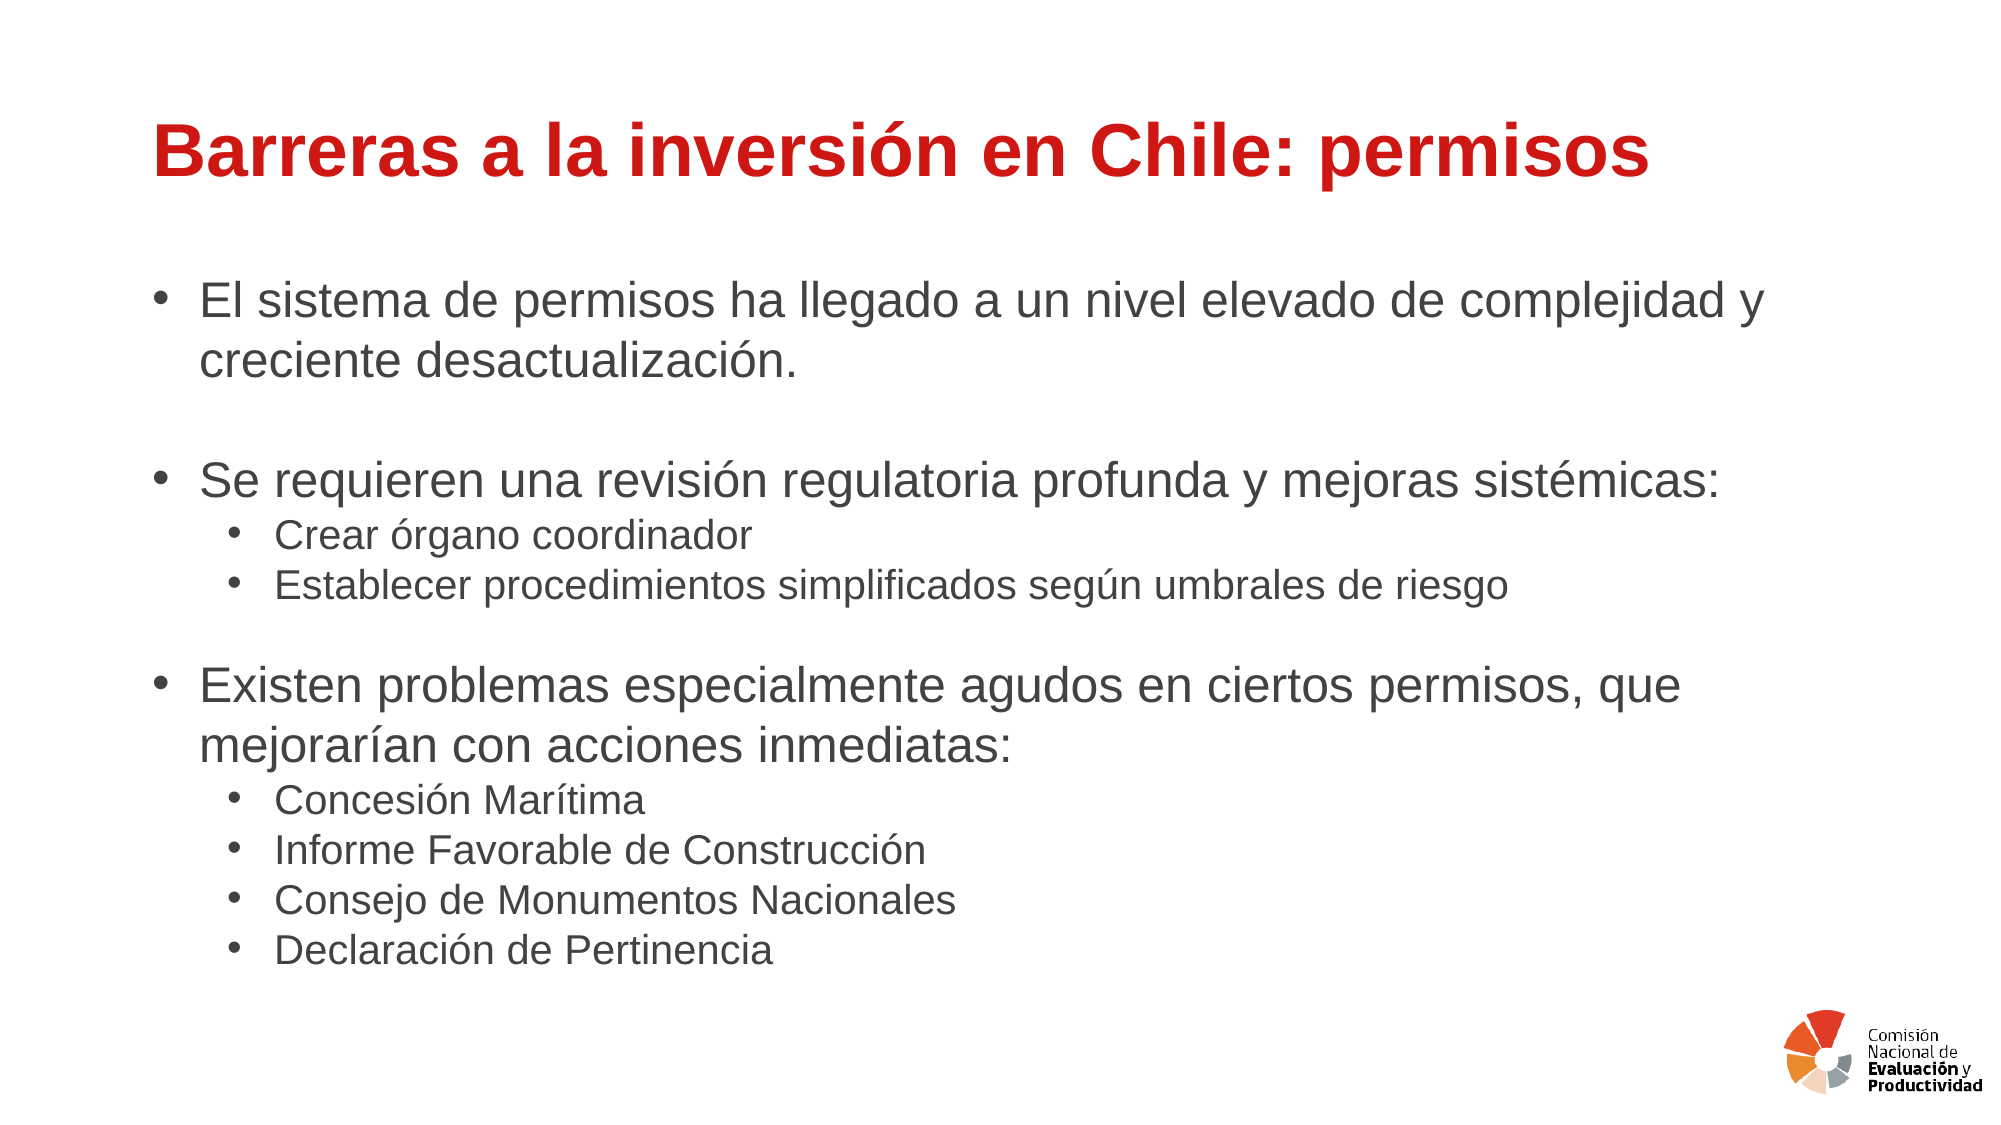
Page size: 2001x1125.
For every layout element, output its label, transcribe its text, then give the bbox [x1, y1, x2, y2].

picture [1783, 1010, 1983, 1100]
text_box El sistema de permisos ha llegado a un nivel elevado de complejidad y creciente desactualización. Se requieren una revisión regulatoria profunda y mejoras sistémicas: Crear órgano coordinador Establecer procedimientos simplificados según umbrales de riesgo Existen problemas especialmente agudos en ciertos permisos, que mejorarían con acciones inmediatas: Concesión Marítima Informe Favorable de Construcción Consejo de Monumentos Nacionales Declaración de Pertinencia [137, 260, 1910, 980]
title Barreras a la inversión en Chile: permisos [137, 43, 1863, 260]
